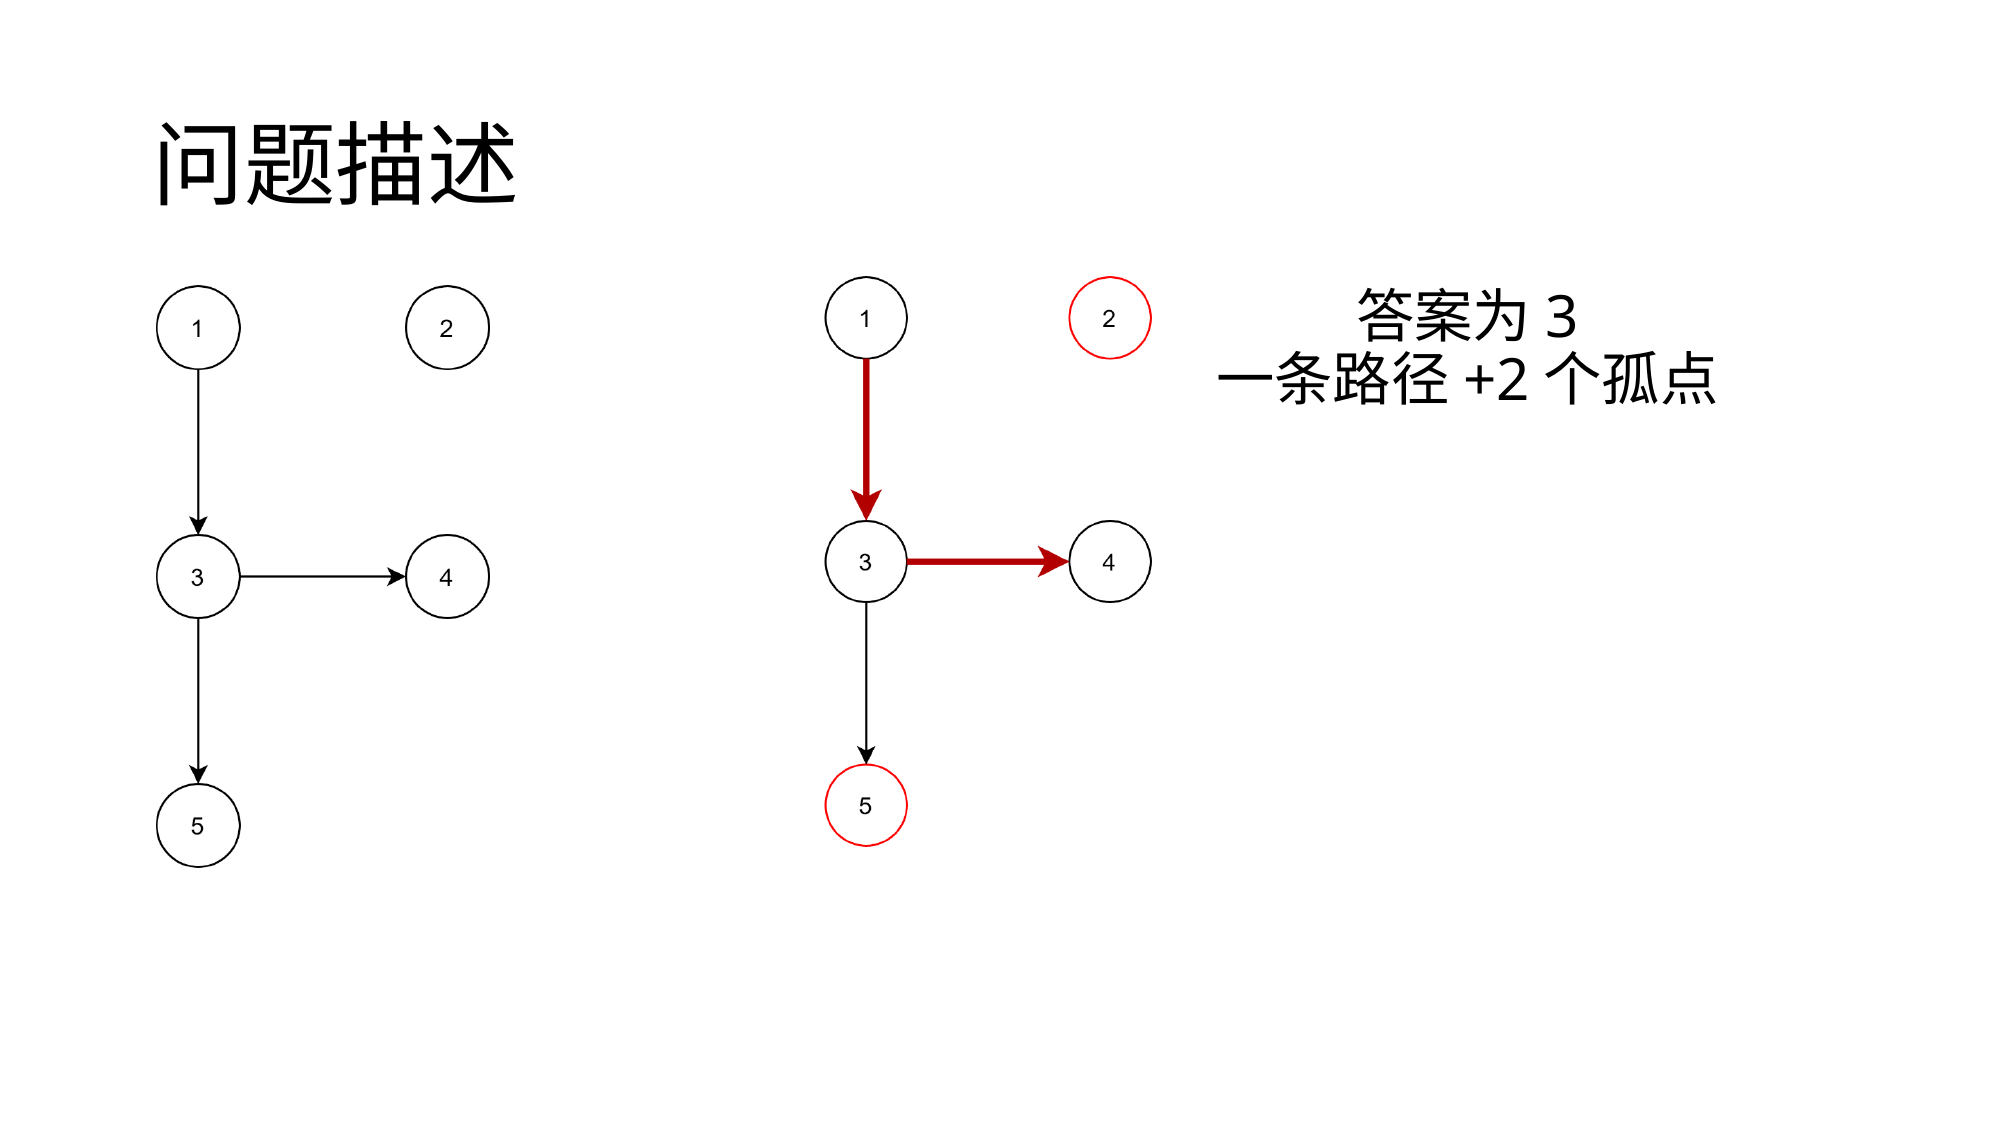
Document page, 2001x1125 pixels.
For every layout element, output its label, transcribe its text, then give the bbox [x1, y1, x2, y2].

picture [794, 267, 1172, 858]
text_box 答案为3 一条路径+2个孤点 [1144, 241, 1791, 459]
text_box [1172, 277, 2000, 495]
picture [137, 277, 510, 884]
title 问题描述 [137, 59, 1863, 278]
